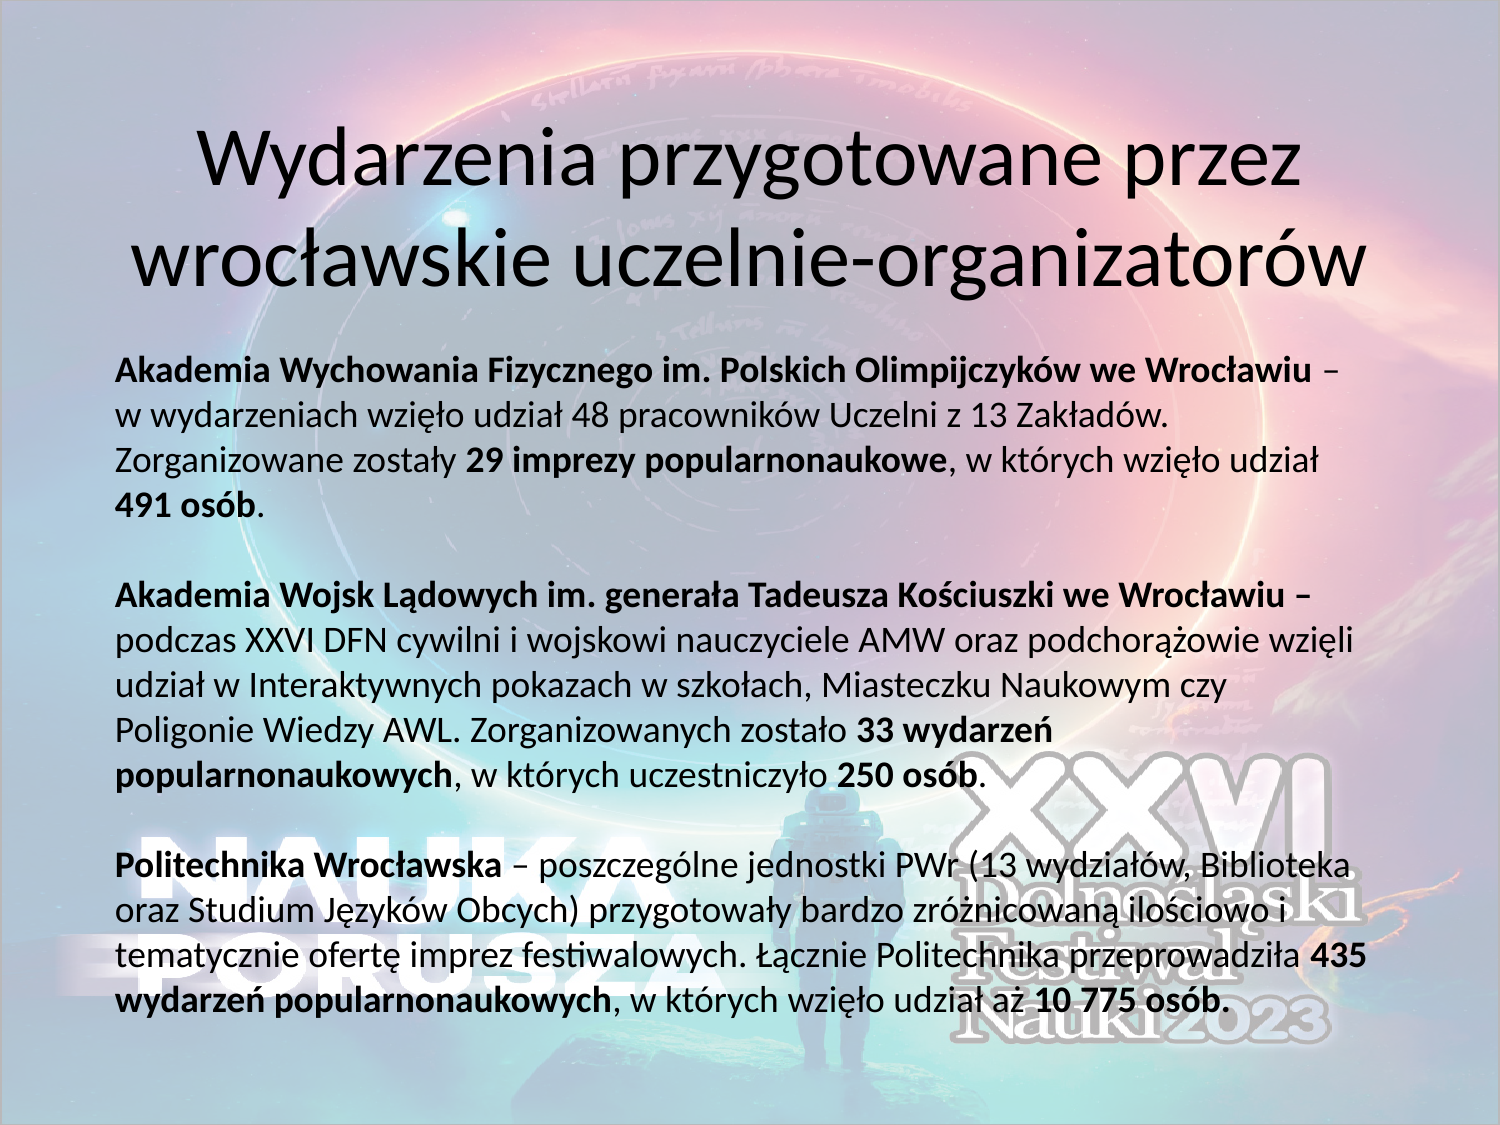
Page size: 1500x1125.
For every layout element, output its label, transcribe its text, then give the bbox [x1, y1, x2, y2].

text_box Akademia Wychowania Fizycznego im. Polskich Olimpijczyków we Wrocławiu – w wydarzeniach wzięło udział 48 pracowników Uczelni z 13 Zakładów. Zorganizowane zostały 29 imprezy popularnonaukowe, w których wzięło udział 491 osób. Akademia Wojsk Lądowych im. generała Tadeusza Kościuszki we Wrocławiu – podczas XXVI DFN cywilni i wojskowi nauczyciele AMW oraz podchorążowie wzięli udział w Interaktywnych pokazach w szkołach, Miasteczku Naukowym czy Poligonie Wiedzy AWL. Zorganizowanych zostało 33 wydarzeń popularnonaukowych, w których uczestniczyło 250 osób. Politechnika Wrocławska – poszczególne jednostki PWr (13 wydziałów, Biblioteka oraz Studium Języków Obcych) przygotowały bardzo zróżnicowaną ilościowo i tematycznie ofertę imprez festiwalowych. Łącznie Politechnika przeprowadziła 435 wydarzeń popularnonaukowych, w których wzięło udział aż 10 775 osób. [100, 338, 1388, 1028]
title Wydarzenia przygotowane przez wrocławskie uczelnie-organizatorów [112, 90, 1388, 315]
